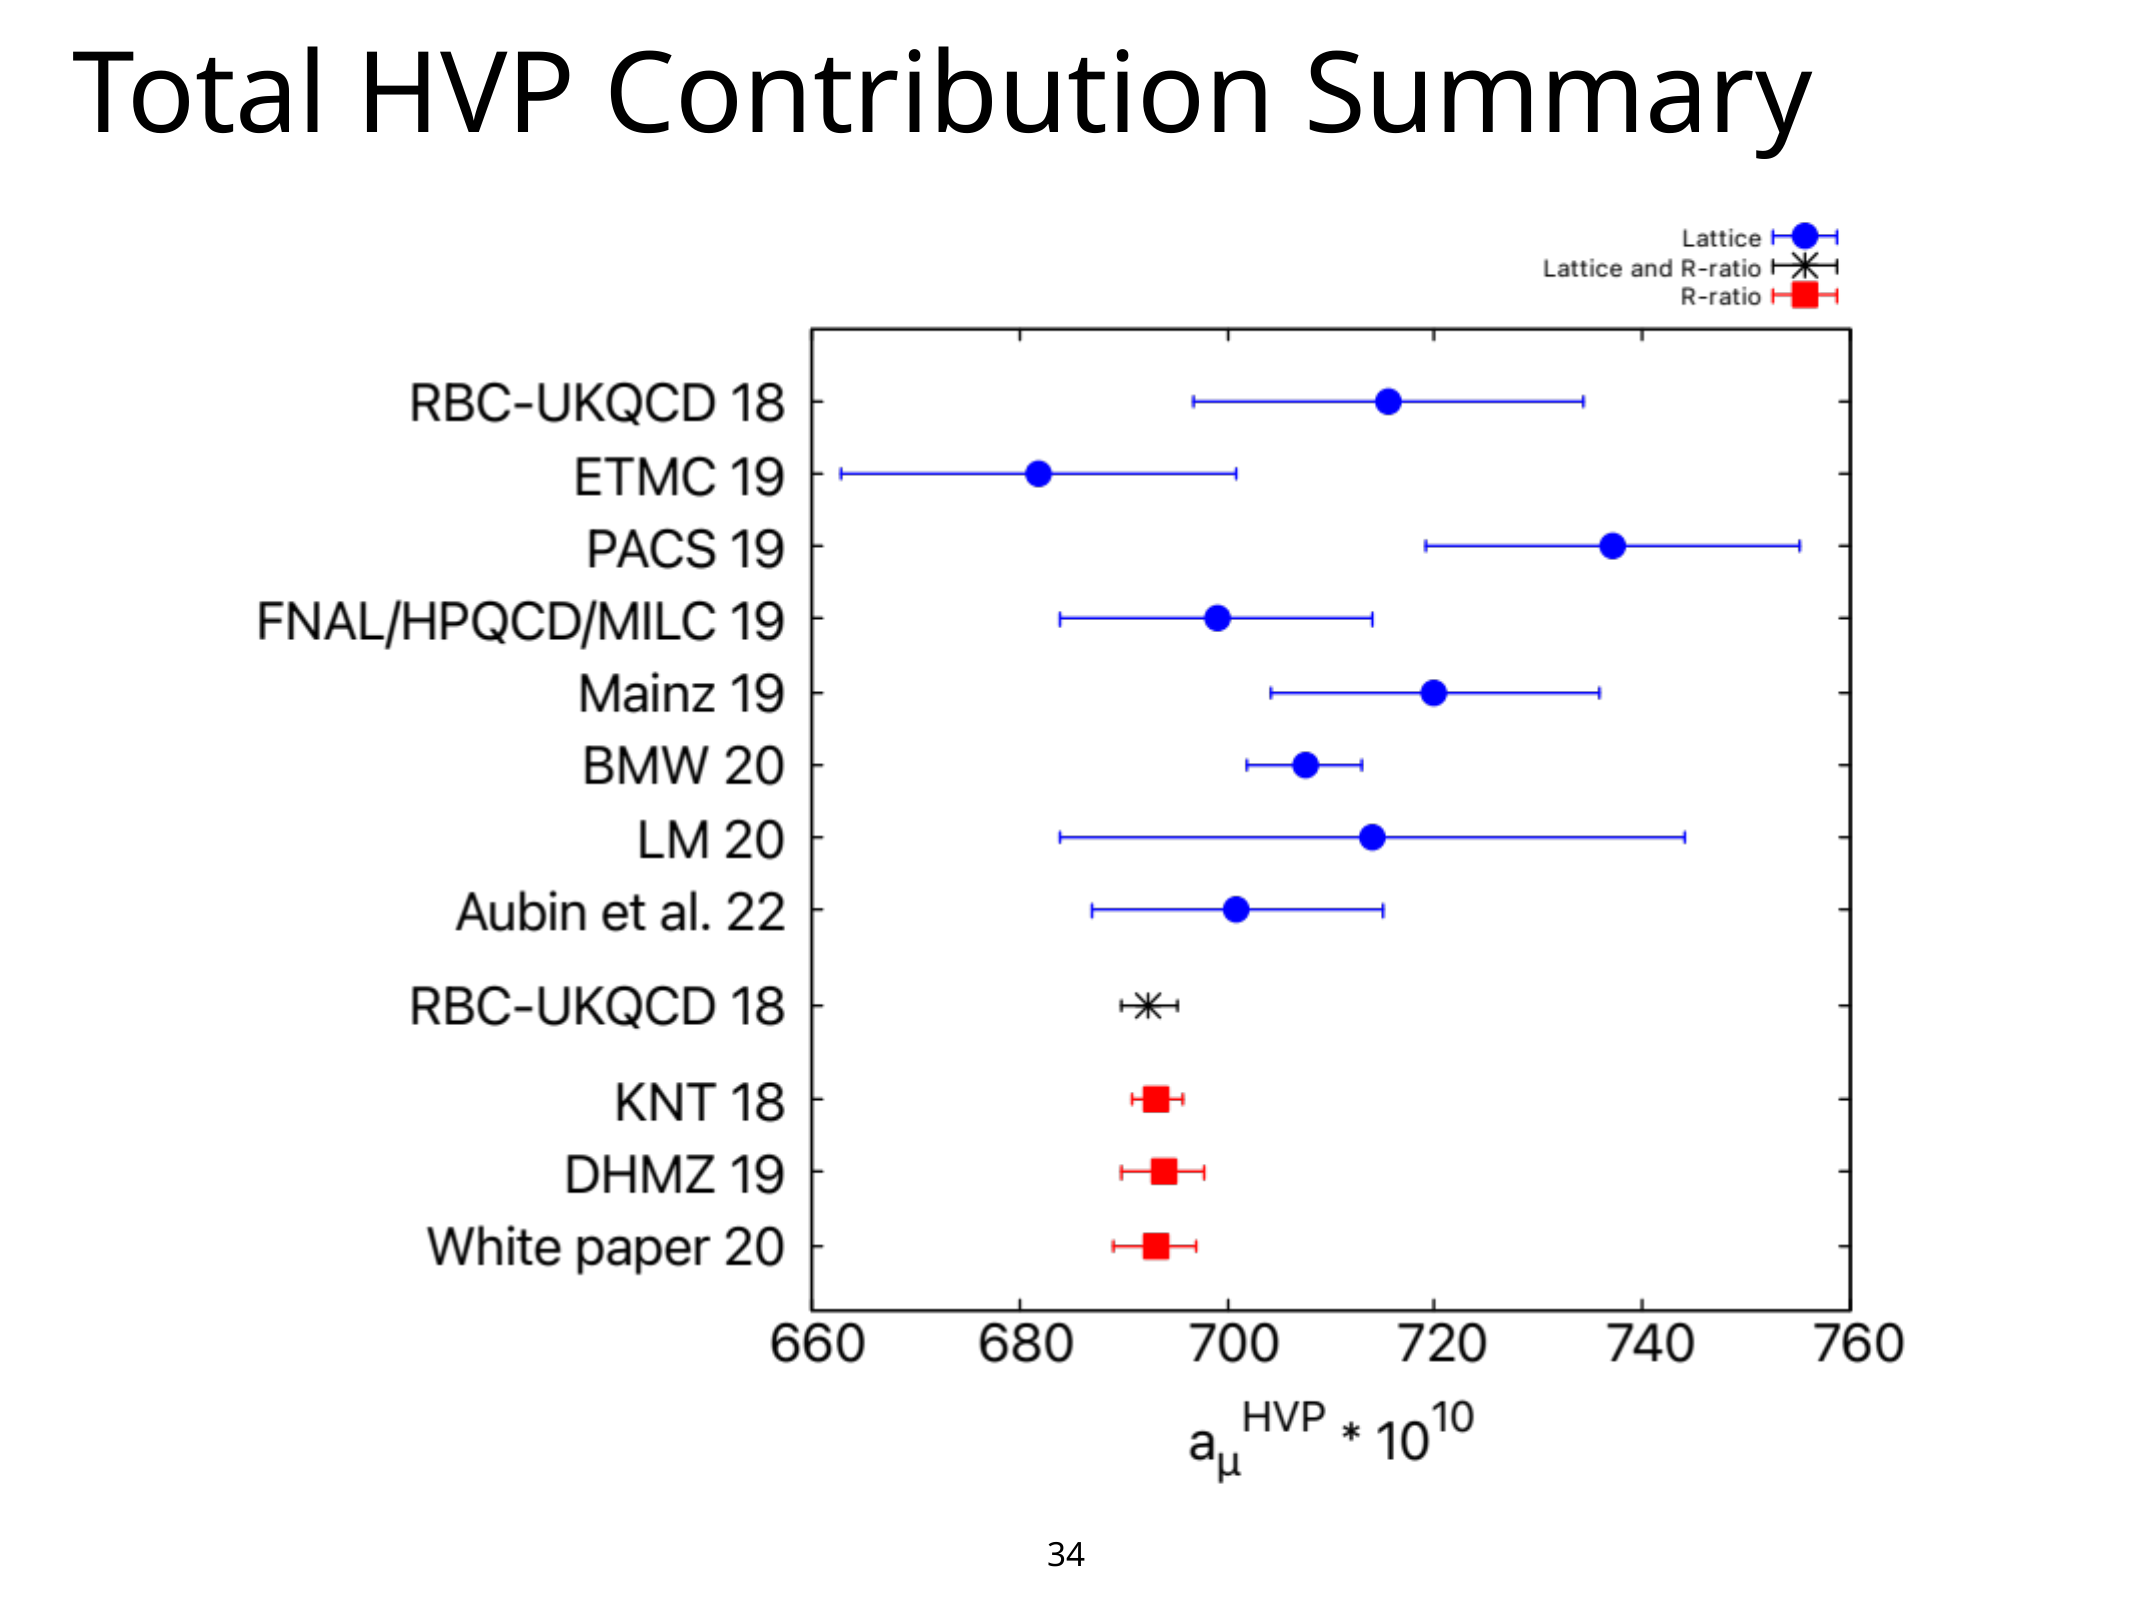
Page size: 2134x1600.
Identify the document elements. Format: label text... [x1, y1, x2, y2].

picture [210, 211, 1916, 1491]
title Total HVP Contribution Summary [63, 0, 2013, 175]
slide_number 34 [1037, 1524, 1095, 1579]
